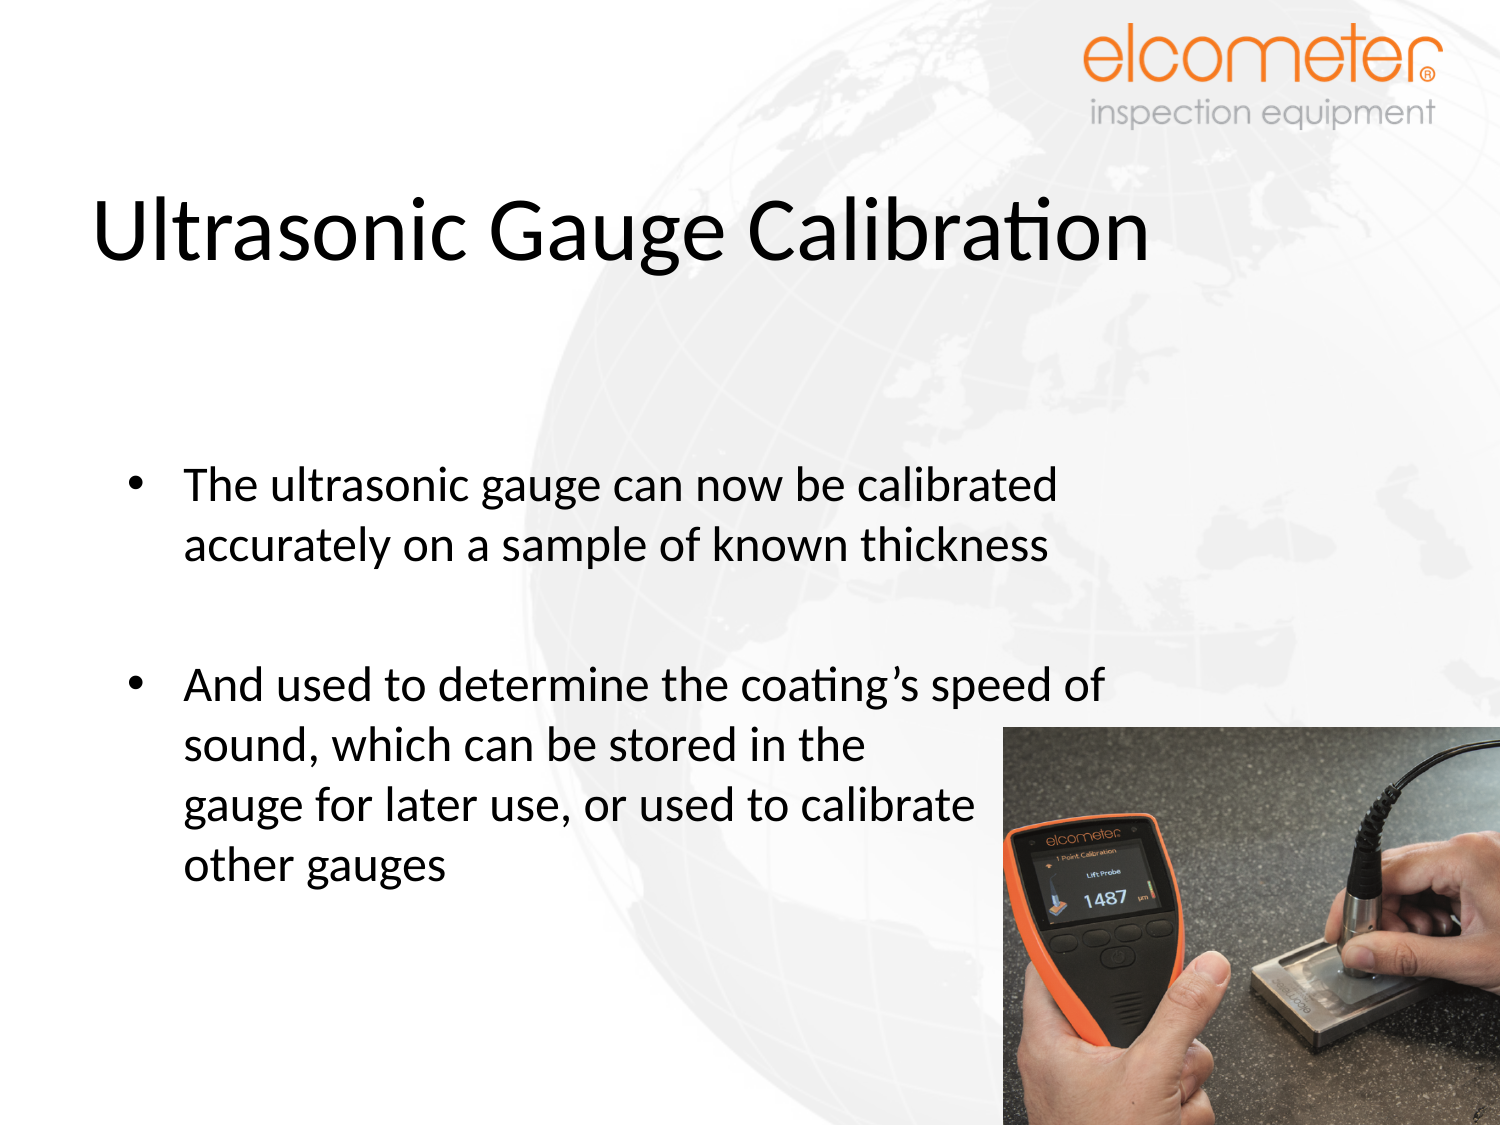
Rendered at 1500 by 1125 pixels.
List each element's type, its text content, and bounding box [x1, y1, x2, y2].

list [1003, 727, 1500, 1125]
list The ultrasonic gauge can now be calibrated accurately on a sample of known thickness And used to determine the coating’s speed of sound, which can be stored in the gauge for later use, or used to calibrate other gauges [112, 444, 1152, 965]
picture [0, 0, 1500, 1125]
title Ultrasonic Gauge Calibration [76, 160, 1427, 349]
